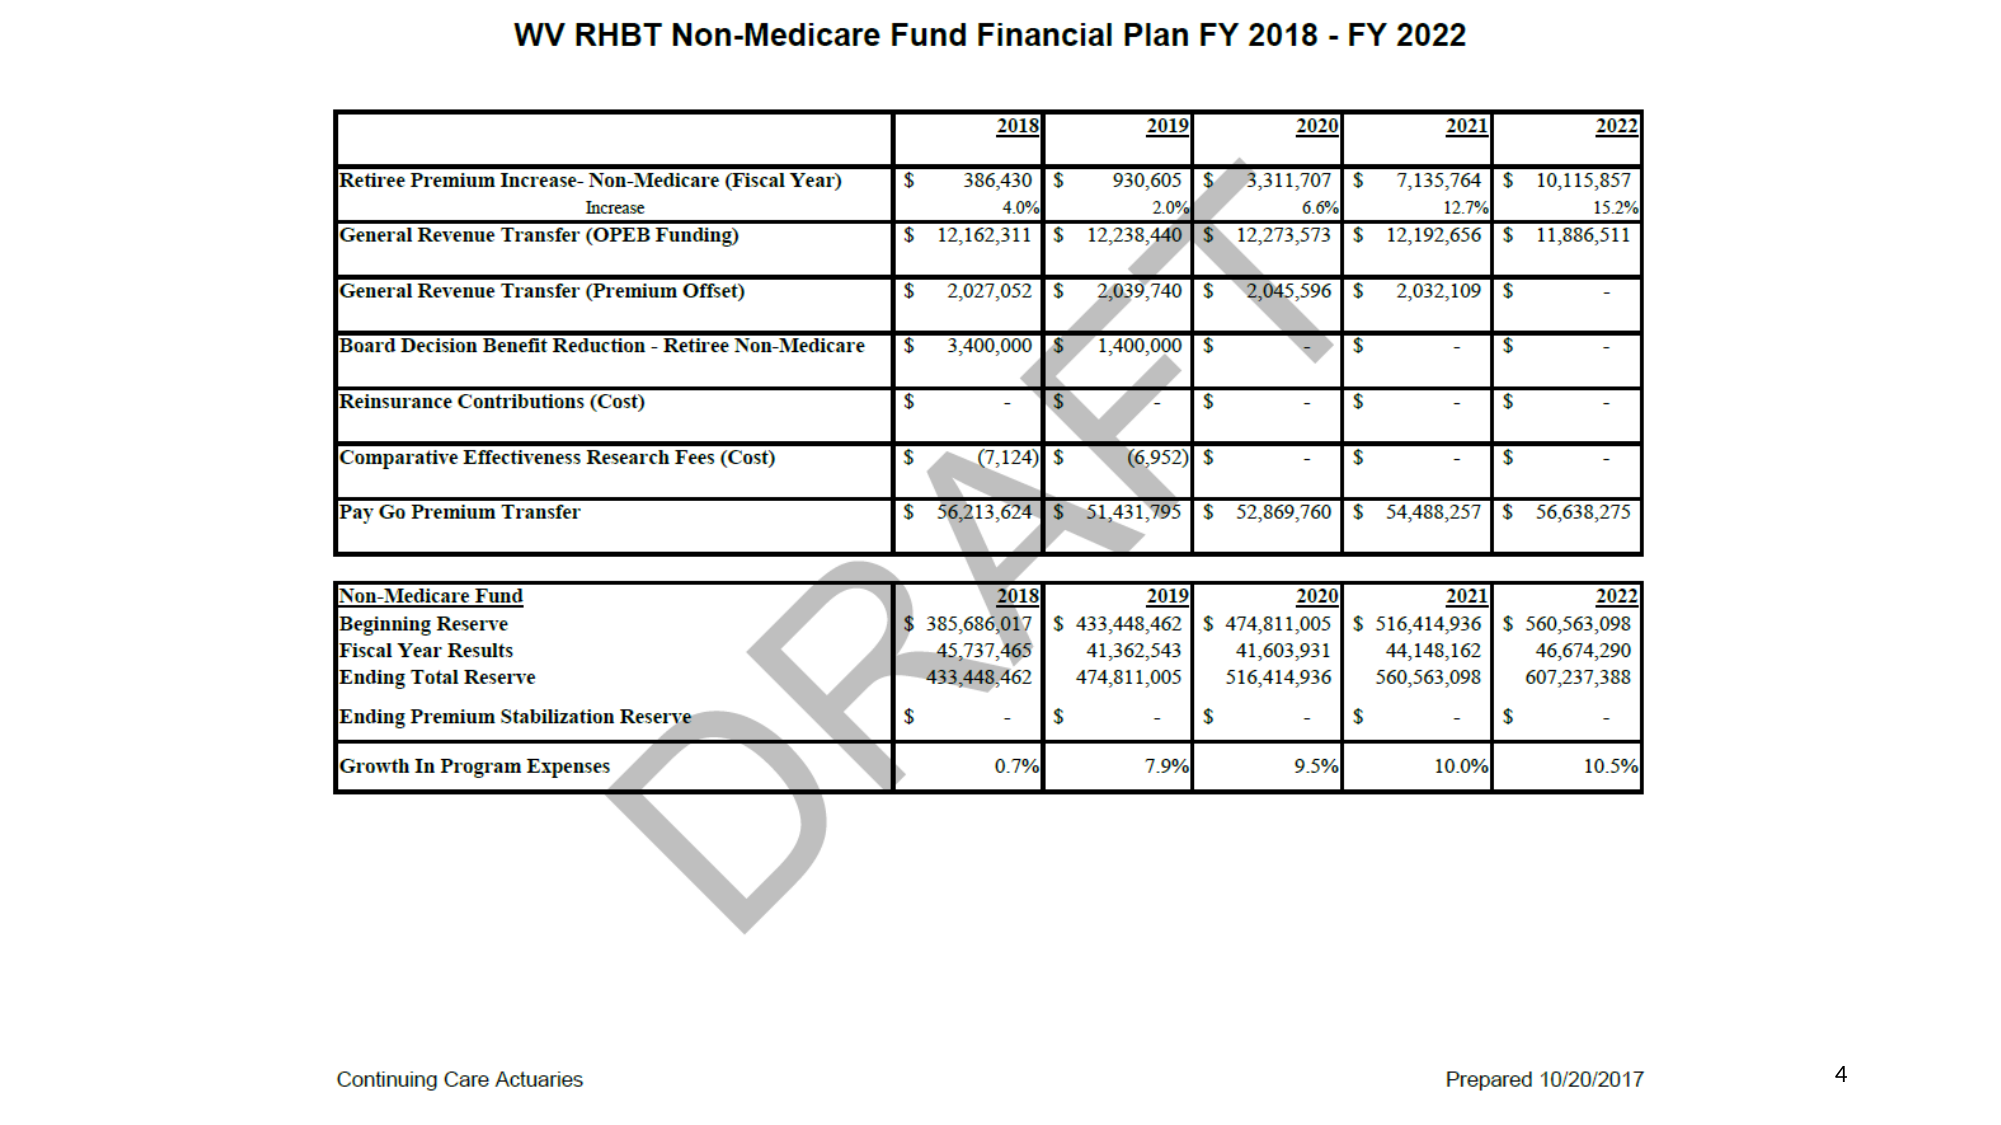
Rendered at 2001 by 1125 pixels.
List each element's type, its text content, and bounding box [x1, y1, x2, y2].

picture [318, 0, 1682, 1125]
slide_number 4 [1682, 1042, 1863, 1103]
